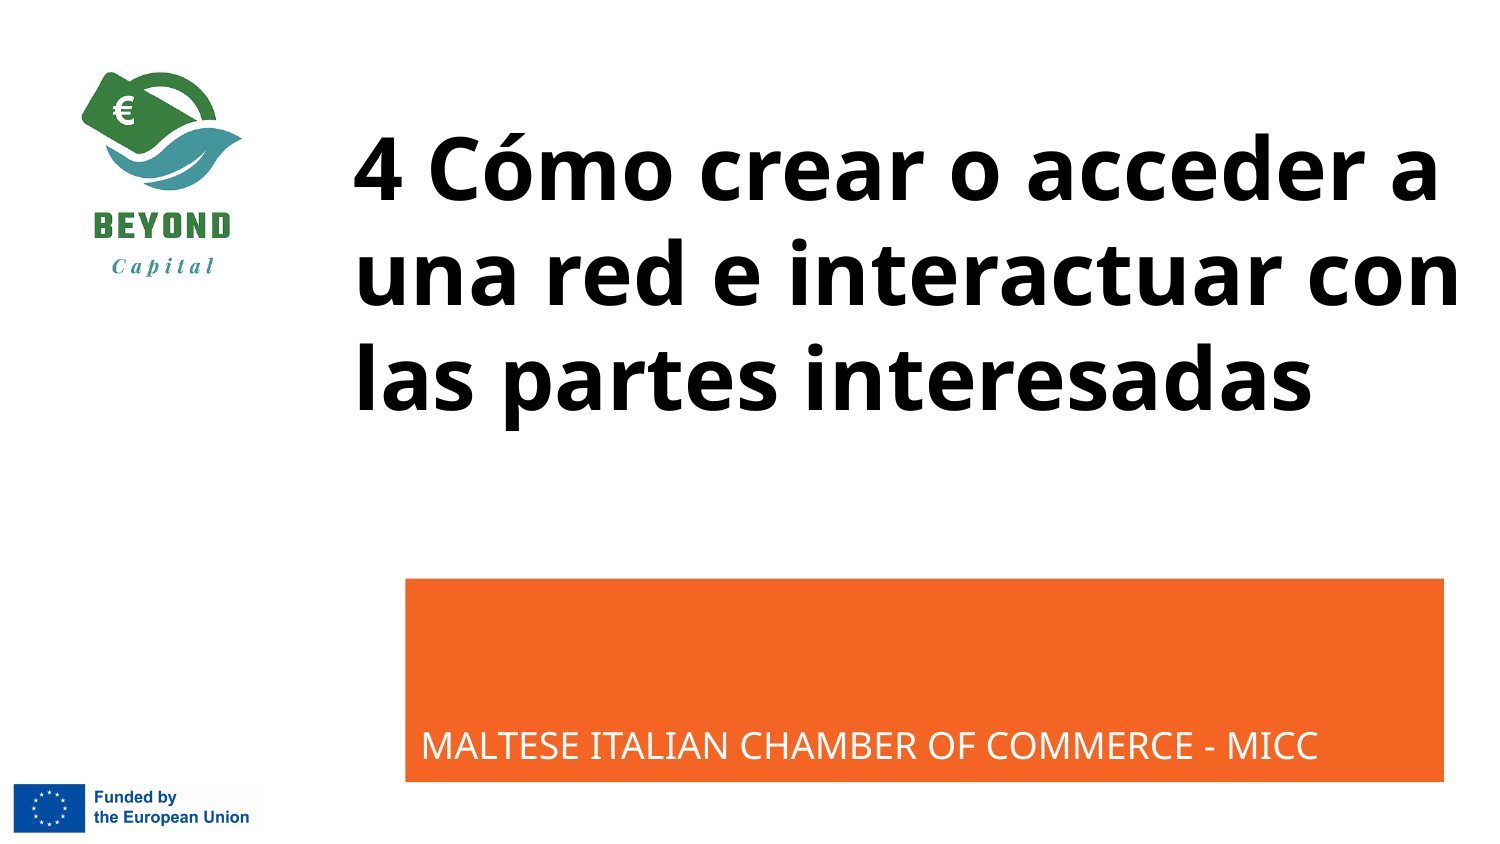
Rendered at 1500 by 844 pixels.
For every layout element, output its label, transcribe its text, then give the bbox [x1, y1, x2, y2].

text_box MALTESE ITALIAN CHAMBER OF COMMERCE - MICC [405, 578, 1444, 783]
text_box 4 Cómo crear o acceder a una red e interactuar con las partes interesadas [338, 97, 1500, 458]
picture [5, 781, 262, 836]
picture [14, 25, 310, 305]
